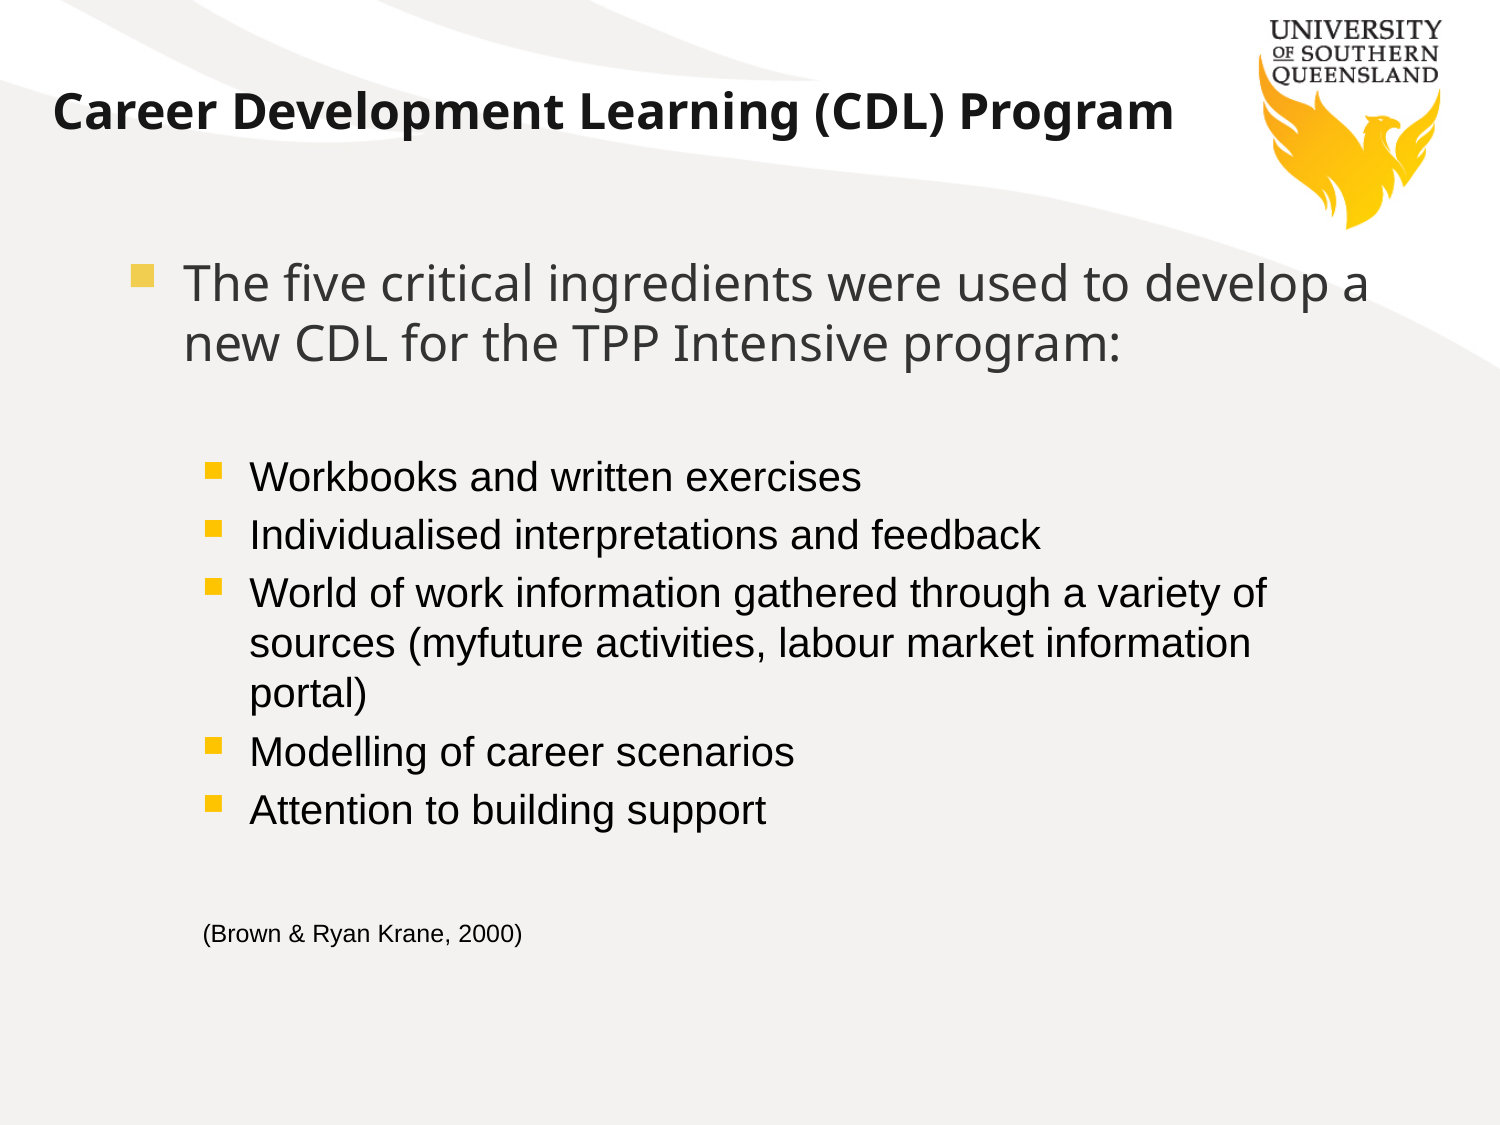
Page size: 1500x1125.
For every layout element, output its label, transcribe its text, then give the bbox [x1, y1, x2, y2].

list The five critical ingredients were used to develop a new CDL for the TPP Intensive program: Workbooks and written exercises Individualised interpretations and feedback World of work information gathered through a variety of sources (myfuture activities, labour market information portal) Modelling of career scenarios Attention to building support (Brown & Ryan Krane, 2000) [112, 243, 1388, 919]
picture [0, 0, 1500, 1125]
title Career Development Learning (CDL) Program [37, 0, 1388, 148]
